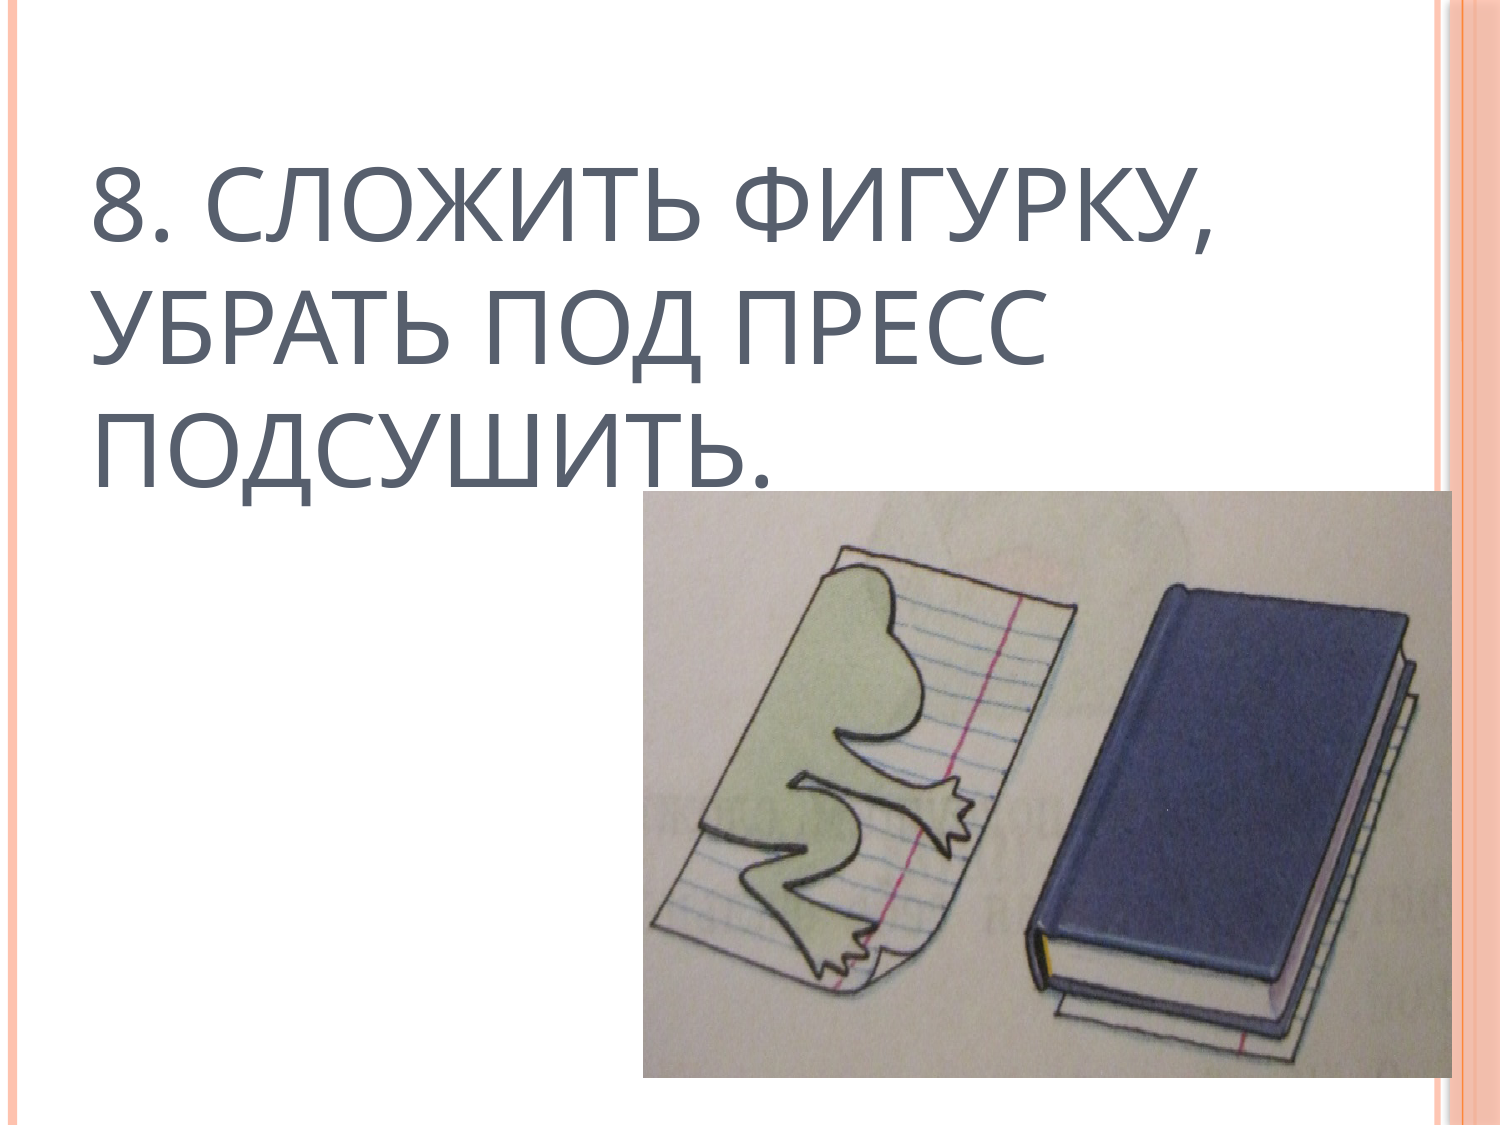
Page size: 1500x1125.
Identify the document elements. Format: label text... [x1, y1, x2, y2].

title 8. Сложить фигурку, убрать под пресс подсушить. [75, 45, 1300, 516]
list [643, 491, 1452, 1079]
